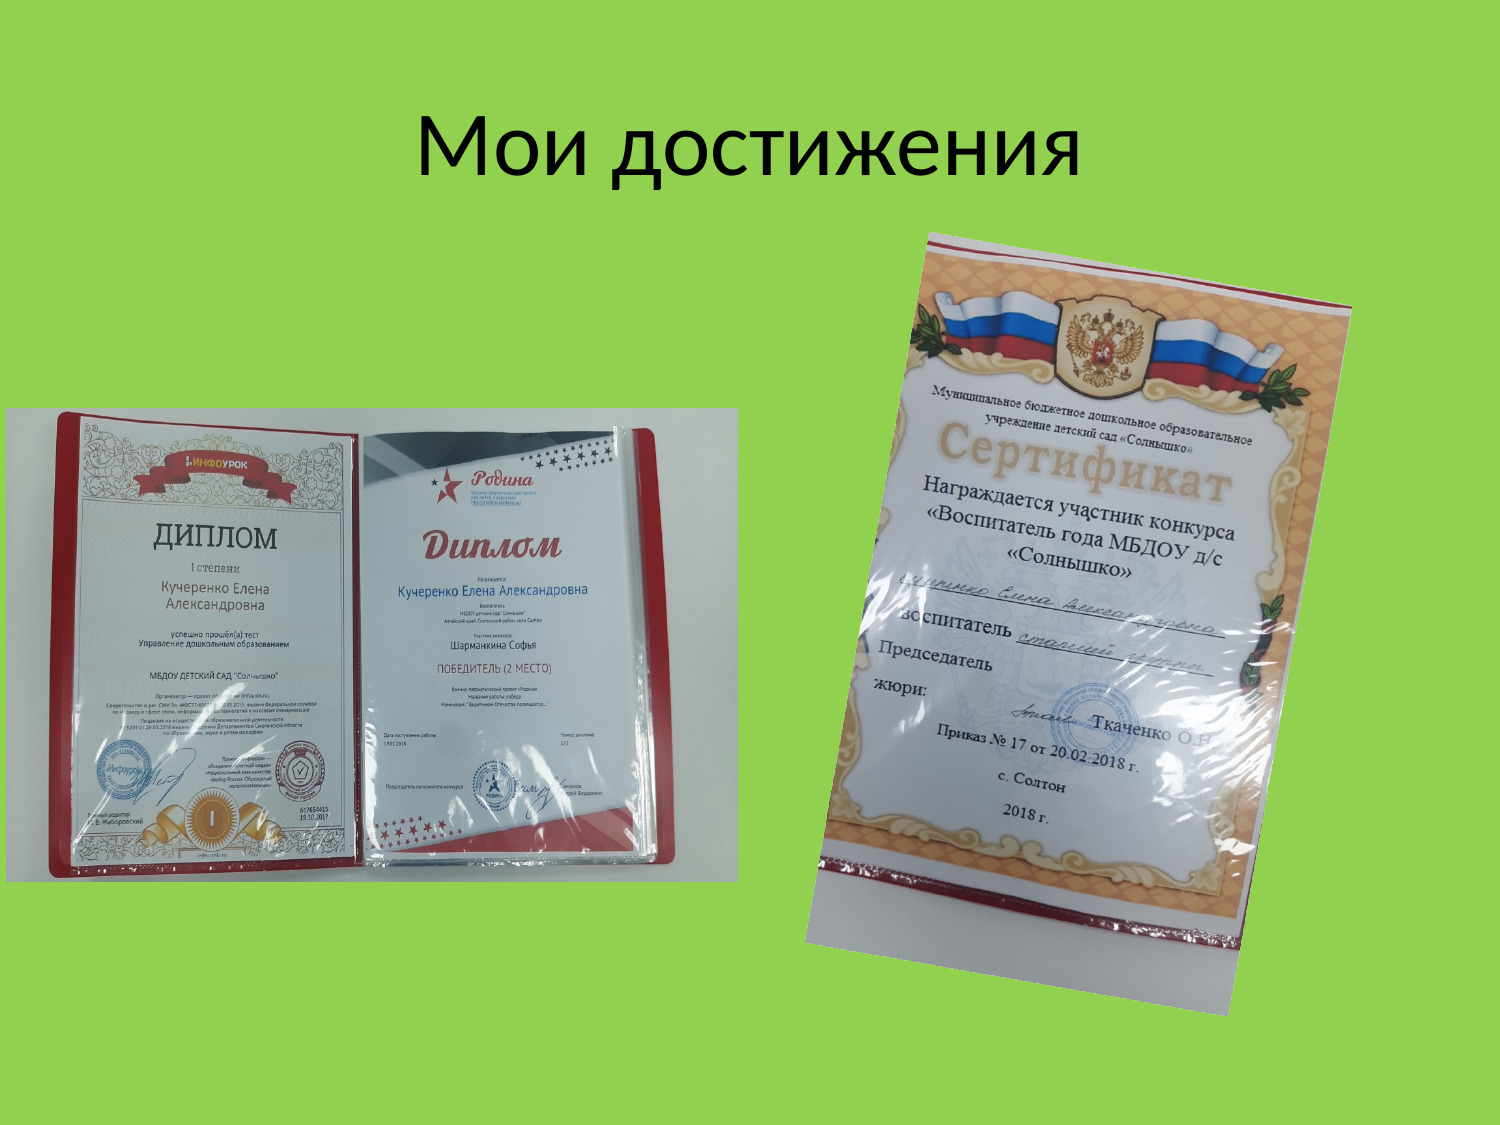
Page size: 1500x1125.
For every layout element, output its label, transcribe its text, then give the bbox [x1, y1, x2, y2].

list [717, 408, 1439, 839]
picture [805, 839, 1259, 1016]
picture [899, 233, 1352, 408]
title Мои достижения [75, 45, 1425, 233]
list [6, 408, 738, 882]
